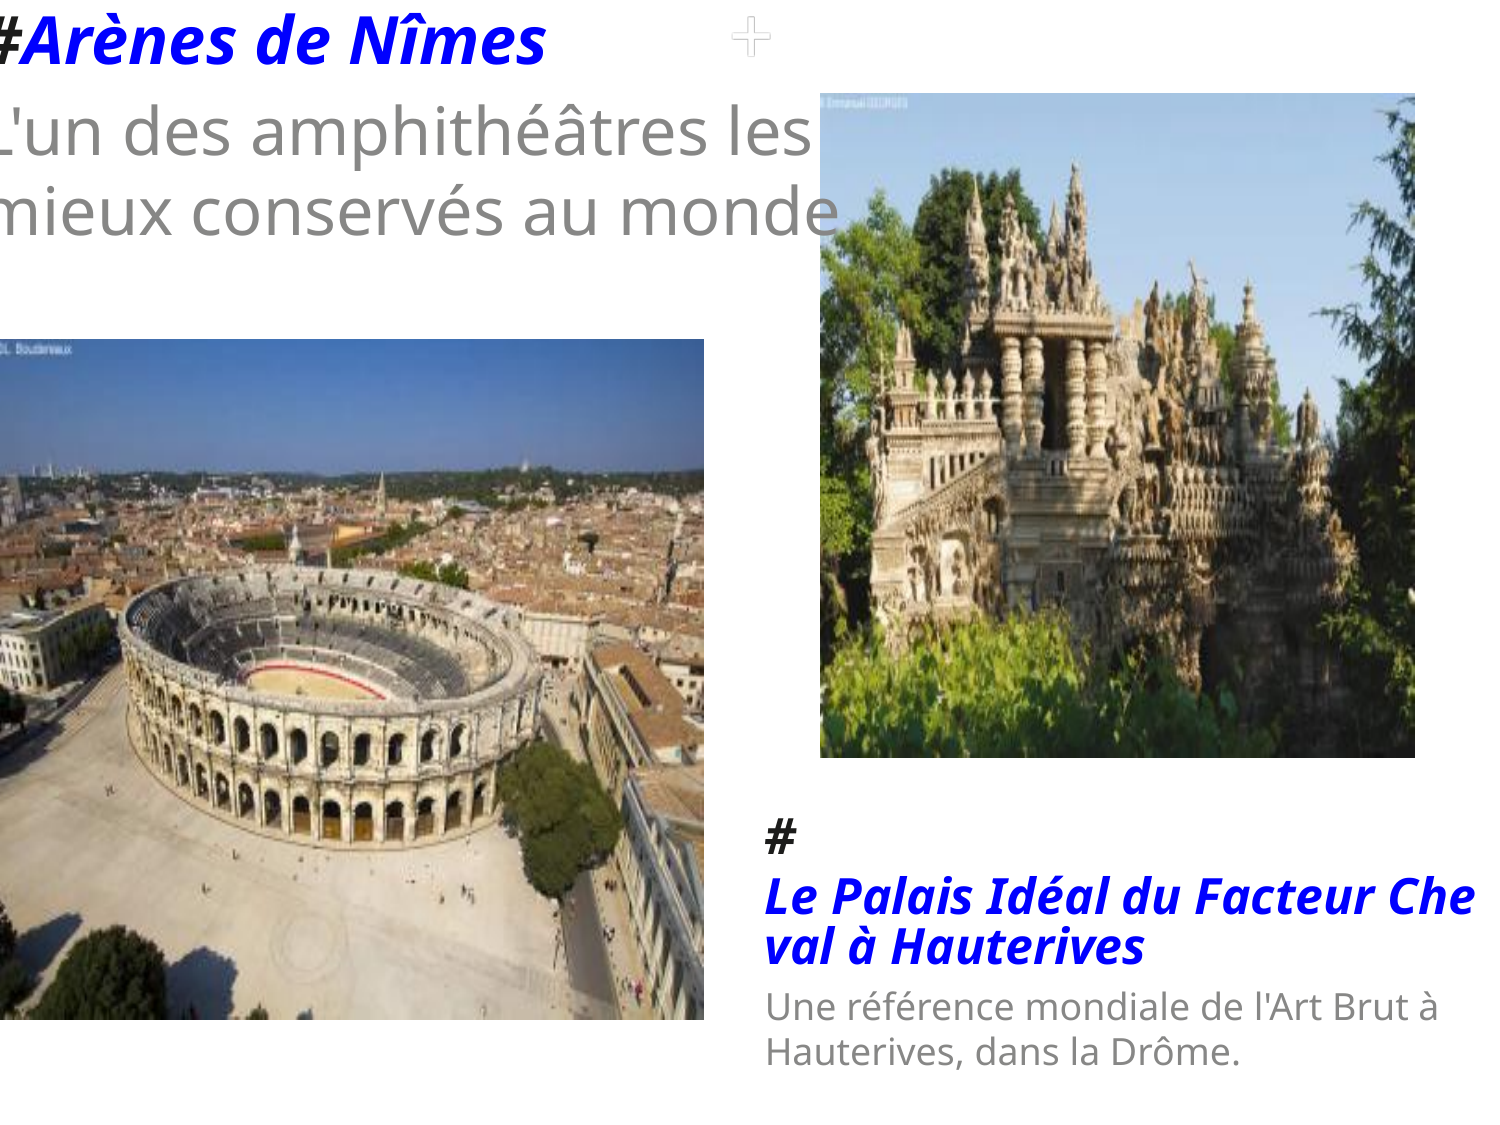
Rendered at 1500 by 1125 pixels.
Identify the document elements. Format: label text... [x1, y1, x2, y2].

text_box #Arènes de Nîmes L'un des amphithéâtres les mieux conservés au monde [0, 0, 842, 709]
text_box #Le Palais Idéal du Facteur Cheval à Hauterives Une référence mondiale de l'Art Brut à Hauterives, dans la Drôme. [749, 796, 1500, 1030]
picture [820, 93, 1415, 759]
picture [707, 0, 791, 73]
picture [0, 339, 704, 1020]
